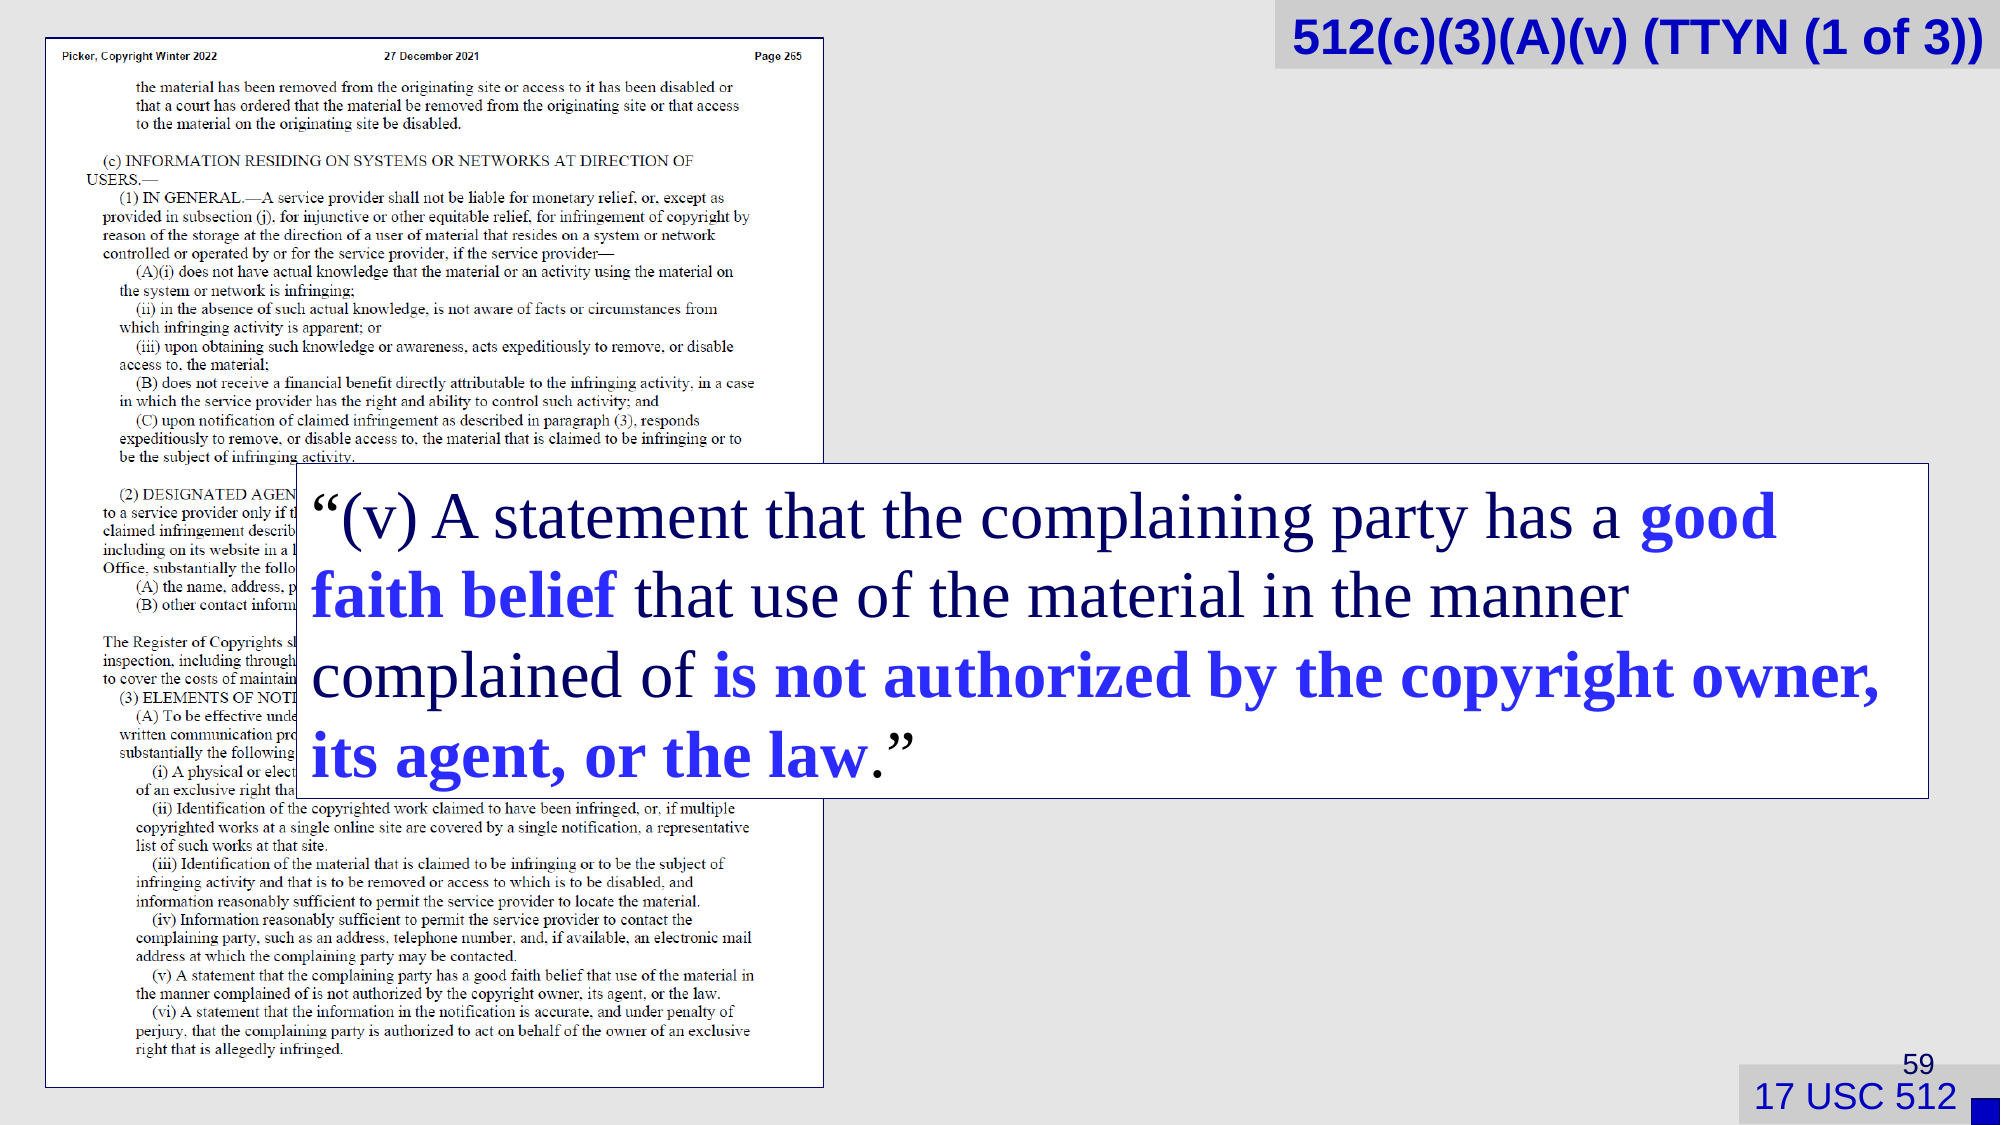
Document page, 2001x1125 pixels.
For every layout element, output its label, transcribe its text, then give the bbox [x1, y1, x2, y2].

slide_number 59 [1533, 1024, 1951, 1101]
picture [45, 38, 823, 1088]
text_box “(v) A statement that the complaining party has a good faith belief that use of the material in the manner complained of is not authorized by the copyright owner, its agent, or the law.” [828, 463, 1929, 799]
title 512(c)(3)(A)(v) (TTYN (1 of 3)) [1275, 0, 2000, 69]
text_box [1971, 1099, 2000, 1125]
text_box 17 USC 512 [1739, 1064, 2000, 1125]
